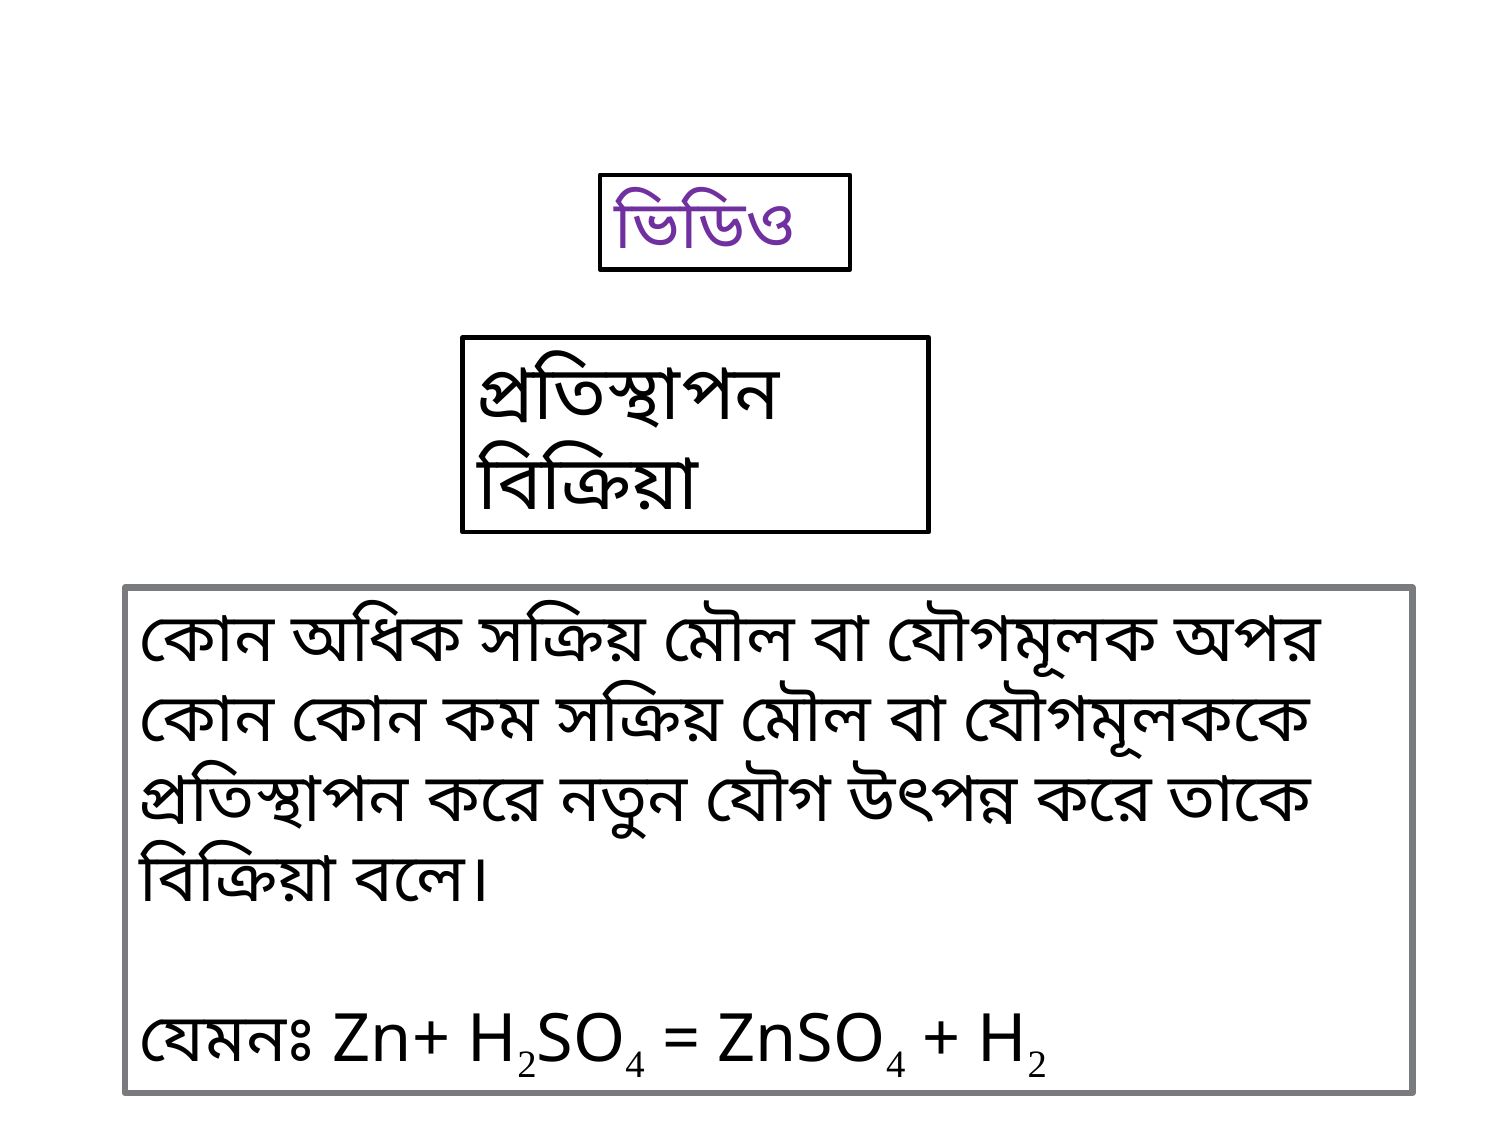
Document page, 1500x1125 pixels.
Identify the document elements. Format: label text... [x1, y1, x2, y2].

text_box প্রতিস্থাপন বিক্রিয়া [462, 337, 929, 533]
text_box ভিডিও [600, 174, 850, 270]
text_box কোন অধিক সক্রিয় মৌল বা যৌগমূলক অপর কোন কোন কম সক্রিয় মৌল বা যৌগমূলককে প্রতিস্থাপন করে নতুন যৌগ উৎপন্ন করে তাকে বিক্রিয়া বলে। যেমনঃ Zn+ H2SO4 = ZnSO4 + H2 [124, 587, 1413, 1093]
